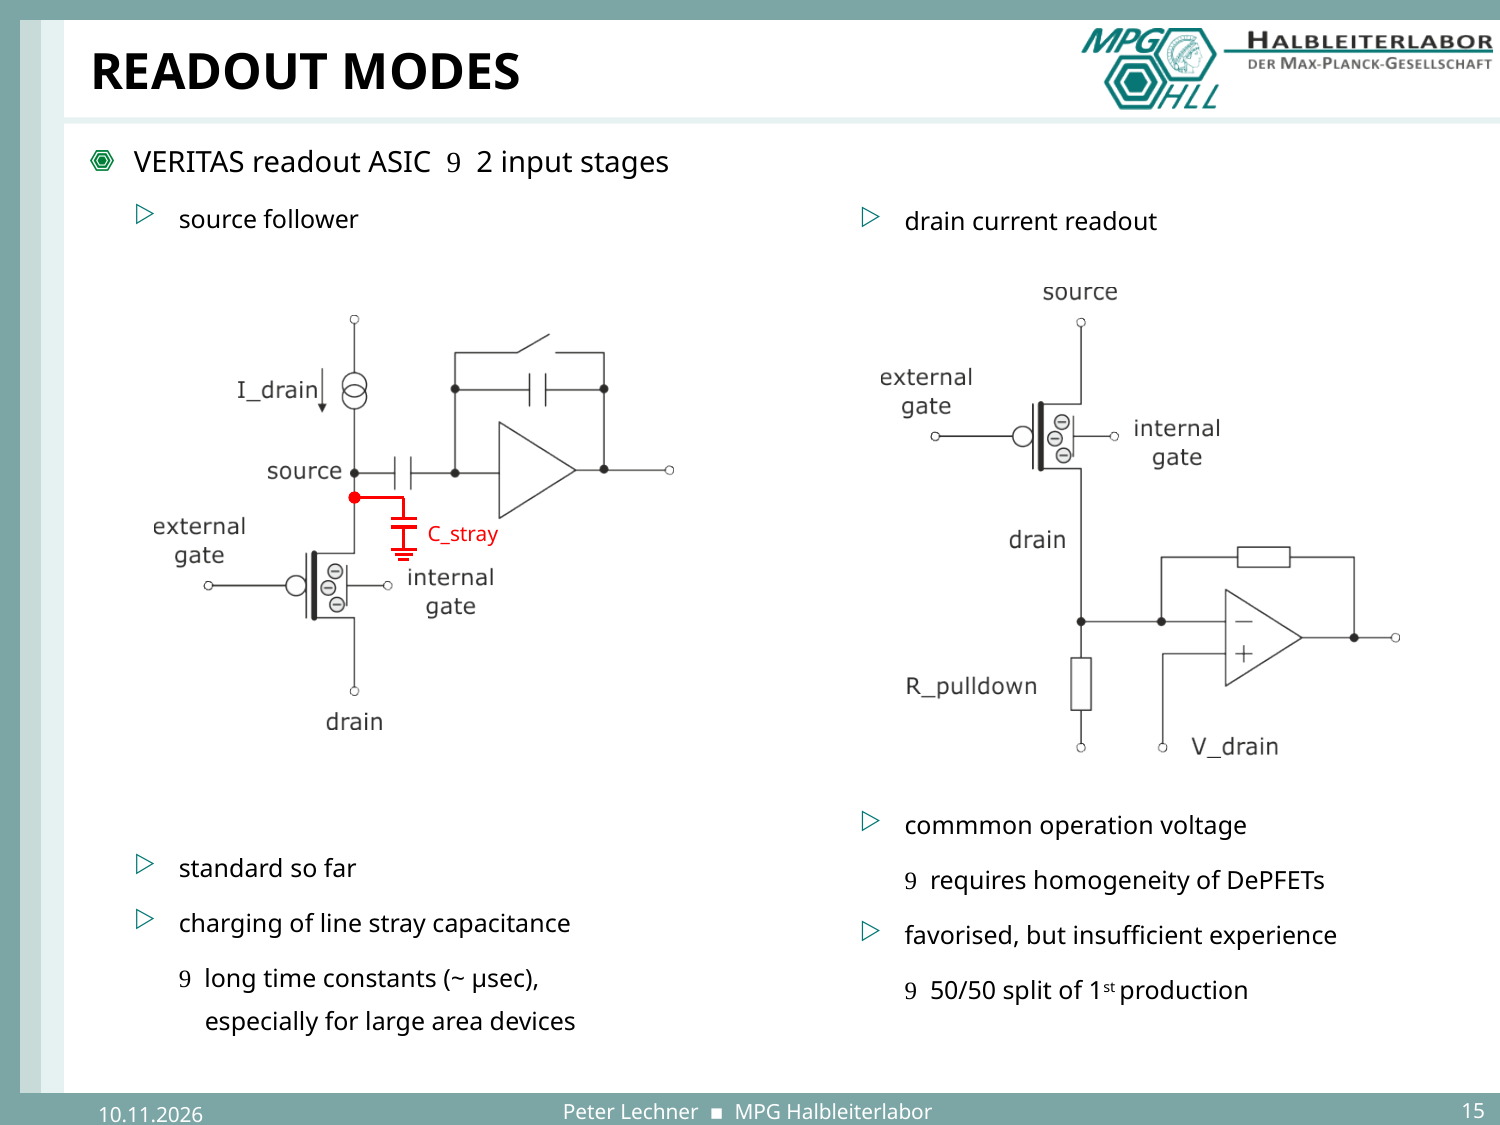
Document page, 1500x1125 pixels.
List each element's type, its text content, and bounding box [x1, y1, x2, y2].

title Readout Modes [75, 22, 1022, 116]
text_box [354, 497, 417, 561]
picture [1081, 28, 1493, 110]
list VERITAS readout ASIC  2 input stages source follower standard so far charging of line stray capacitance  long time constants (~ µsec), especially for large area devices [75, 135, 778, 1074]
text_box drain current readout commmon operation voltage  requires homogeneity of DePFETs favorised, but insufficient experience  50/50 split of 1st production [800, 137, 1480, 1076]
footer Peter Lechner ▪ MPG Halbleiterlabor [510, 1093, 986, 1125]
picture [90, 150, 114, 171]
slide_number 15 [1187, 1093, 1500, 1125]
picture [881, 287, 1401, 758]
picture [154, 315, 674, 731]
